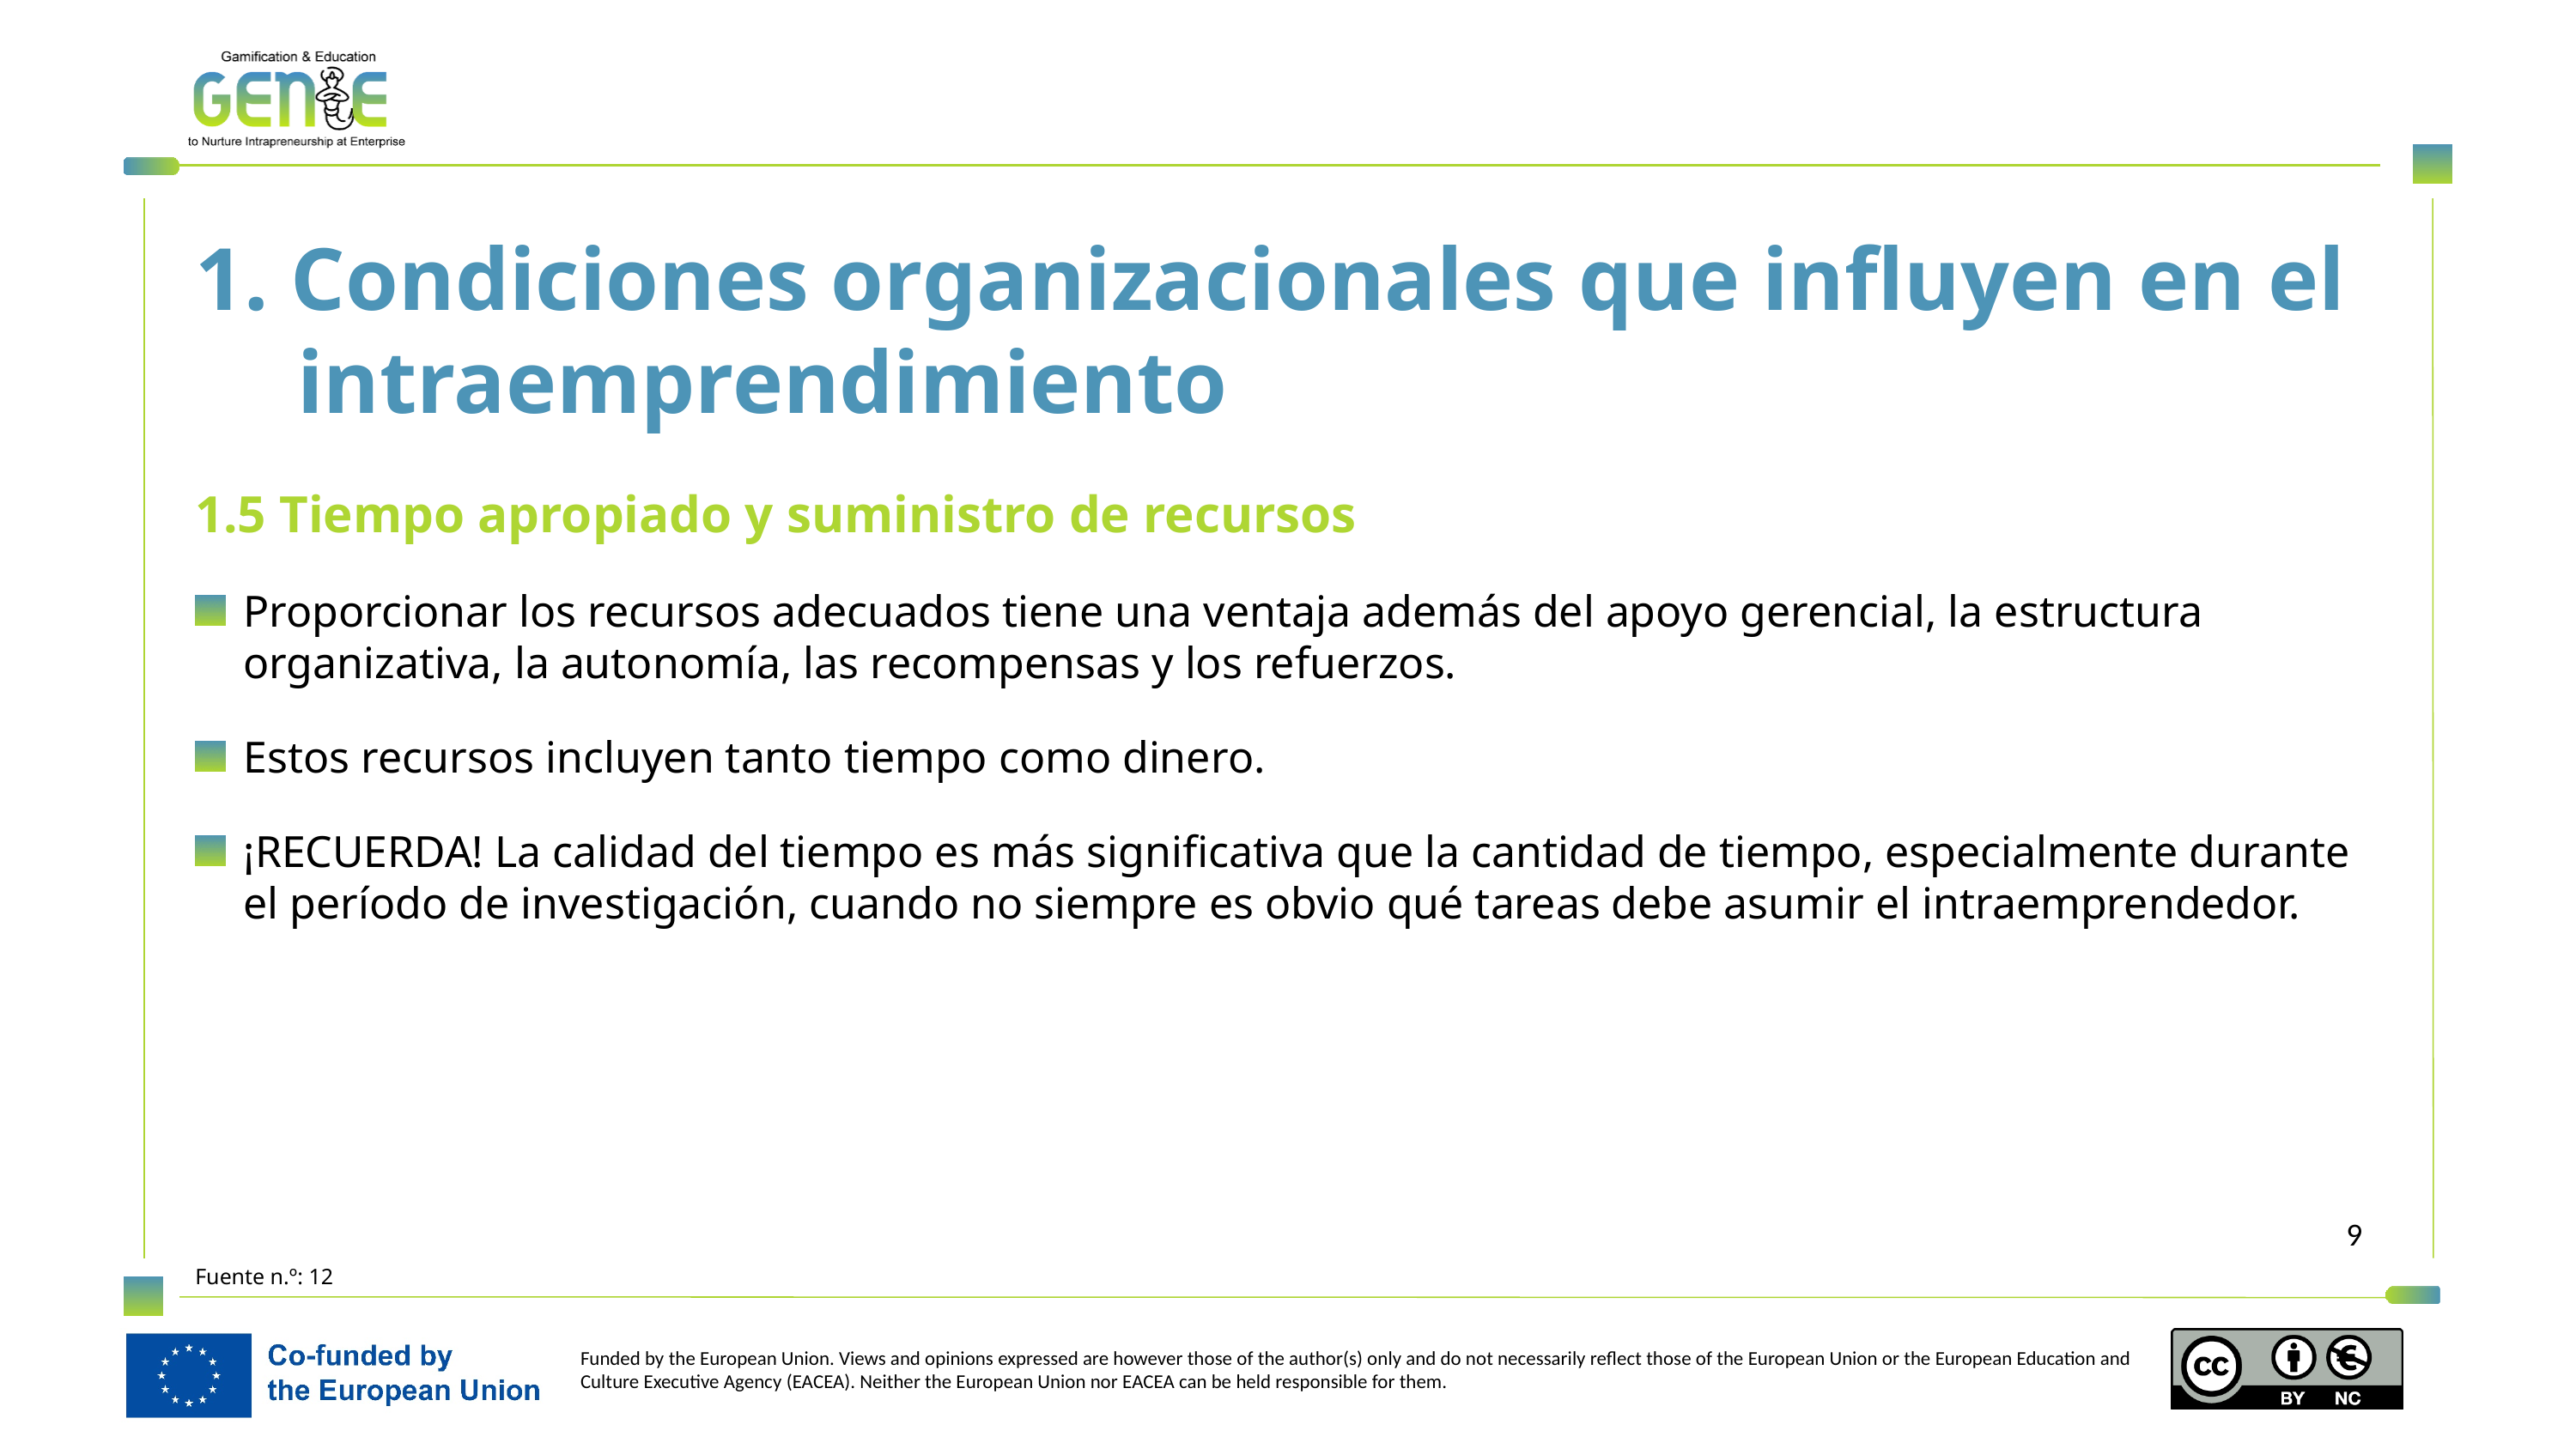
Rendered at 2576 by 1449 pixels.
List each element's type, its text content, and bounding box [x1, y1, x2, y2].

picture [2385, 1286, 2440, 1304]
picture [111, 1328, 562, 1423]
text_box Fuente n.º: 12 [182, 1257, 419, 1296]
text_box 1.5 Tiempo apropiado y suministro de recursos [182, 476, 2201, 550]
picture [195, 835, 226, 866]
picture [195, 741, 226, 772]
picture [2413, 144, 2452, 184]
picture [195, 595, 226, 626]
picture [124, 157, 179, 175]
text_box Proporcionar los recursos adecuados tiene una ventaja además del apoyo gerencial, la estructura organizativa, la autonomía, las recompensas y los refuerzos. Estos recursos incluyen tanto tiempo como dinero. ¡RECUERDA! La calidad del tiempo es más significativa que la cantidad de tiempo, especialmente durante el período de investigación, cuando no siempre es obvio qué tareas debe asumir el intraemprendedor. [182, 578, 2394, 955]
text_box 1. Condiciones organizacionales que influyen en el intraemprendimiento [182, 217, 2414, 441]
picture [182, 45, 408, 151]
picture [2171, 1328, 2403, 1410]
picture [124, 1276, 163, 1316]
